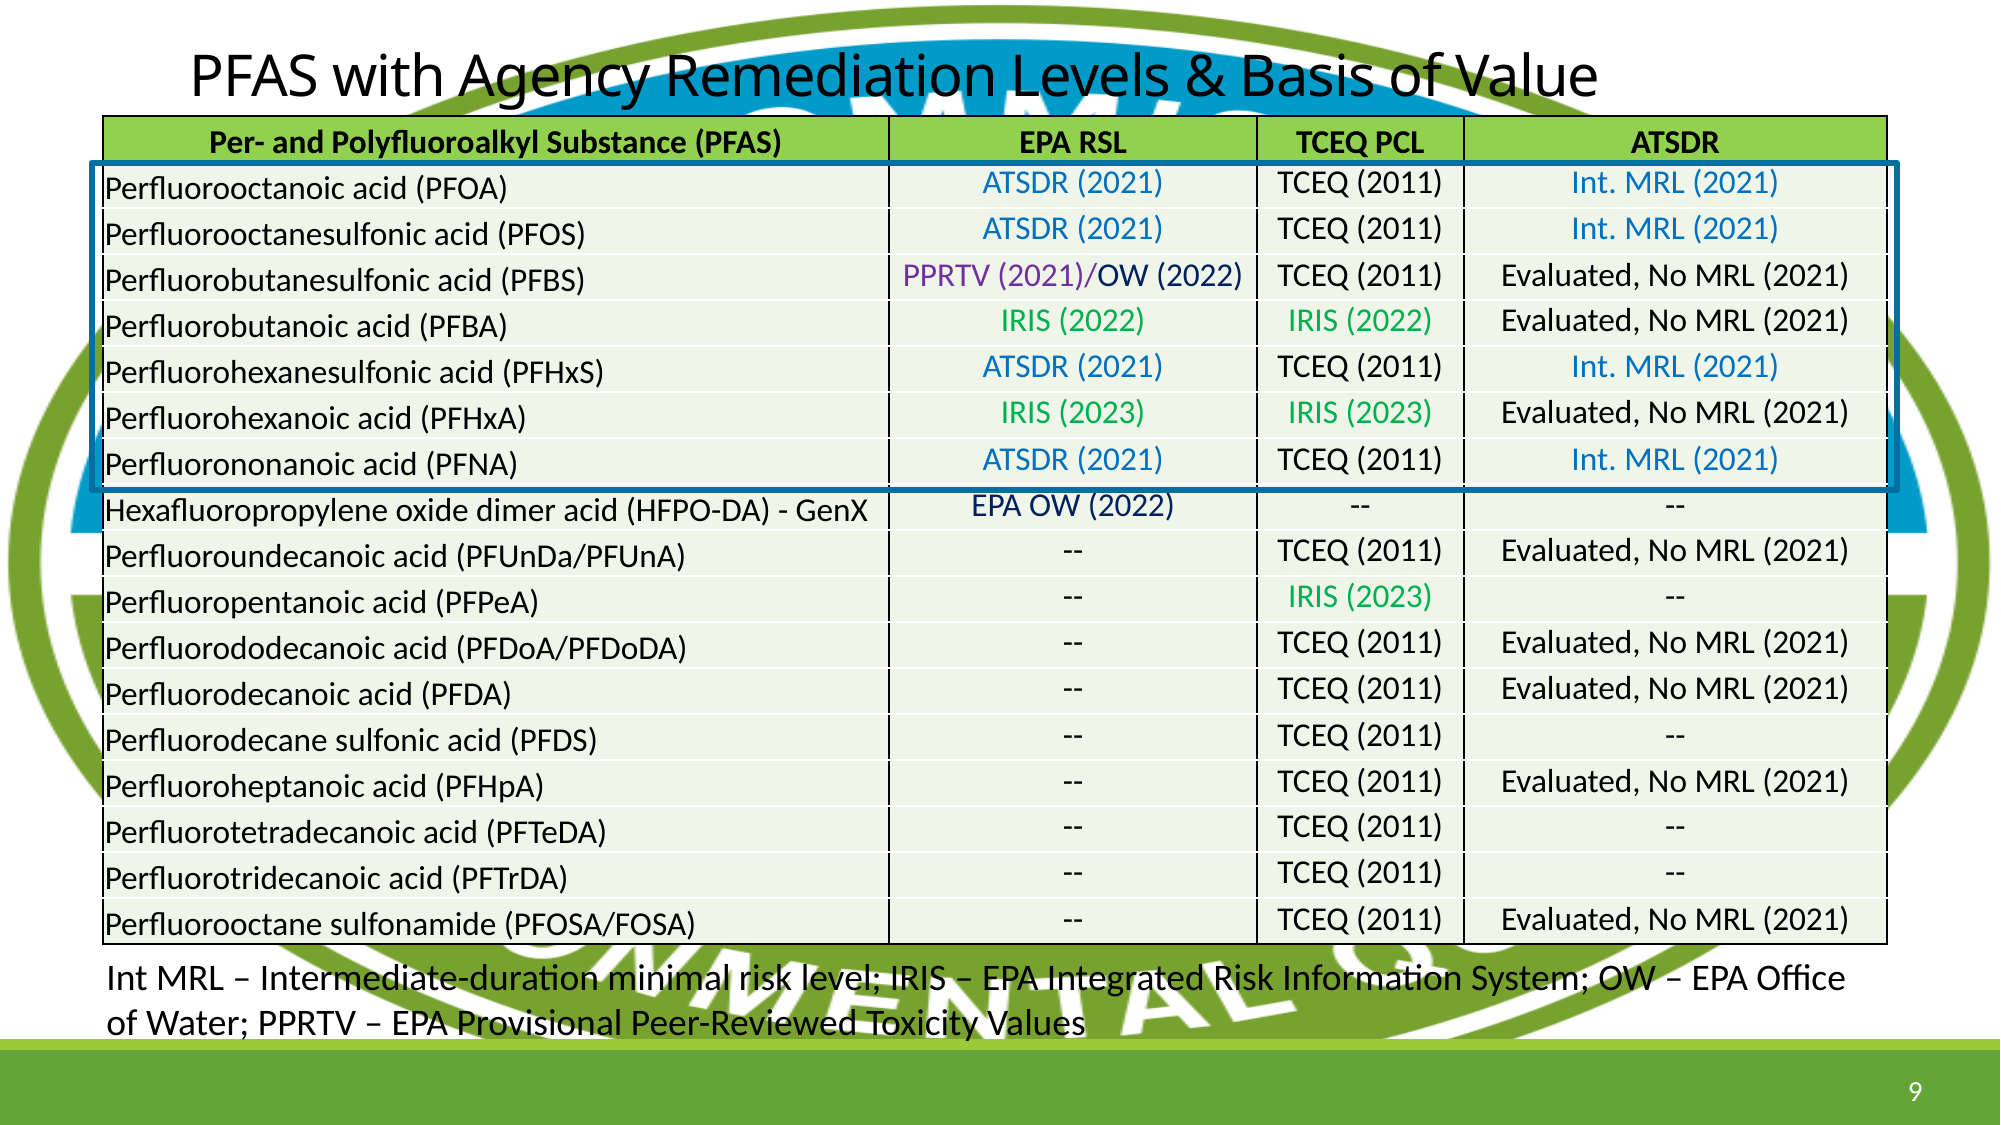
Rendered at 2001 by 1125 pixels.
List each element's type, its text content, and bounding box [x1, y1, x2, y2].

table_cell -- [890, 715, 1256, 759]
table_cell -- [1258, 491, 1463, 529]
picture [0, 0, 2001, 1125]
table_cell -- [1465, 715, 1886, 759]
table_header TCEQ PCL [1258, 117, 1463, 161]
table_cell TCEQ (2011) [1258, 531, 1463, 575]
slide_number 9 [1722, 1059, 1938, 1120]
table_cell Perfluorotridecanoic acid (PFTrDA) [104, 853, 888, 897]
table_cell EPA OW (2022) [890, 491, 1256, 529]
table_cell Evaluated, No MRL (2021) [1465, 531, 1886, 575]
table_cell -- [890, 531, 1256, 575]
text_box Int MRL – Intermediate-duration minimal risk level; IRIS – EPA Integrated Risk Information System; OW – EPA Office of Water; PPRTV – EPA Provisional Peer-Reviewed Toxicity Values [91, 945, 1881, 1050]
table_cell Perfluorooctane sulfonamide (PFOSA/FOSA) [104, 899, 888, 943]
table_cell TCEQ (2011) [1258, 669, 1463, 713]
table_cell Perfluorododecanoic acid (PFDoA/PFDoDA) [104, 623, 888, 667]
table_cell Perfluoroheptanoic acid (PFHpA) [104, 761, 888, 805]
table_cell TCEQ (2011) [1258, 807, 1463, 851]
table_cell -- [890, 853, 1256, 897]
table_cell TCEQ (2011) [1258, 761, 1463, 805]
table_cell -- [890, 577, 1256, 621]
table_cell -- [1465, 491, 1886, 529]
table_cell TCEQ (2011) [1258, 623, 1463, 667]
table_cell IRIS (2023) [1258, 577, 1463, 621]
table_cell -- [890, 669, 1256, 713]
table_header Per- and Polyfluoroalkyl Substance (PFAS) [104, 117, 888, 161]
table_cell -- [890, 807, 1256, 851]
table_cell TCEQ (2011) [1258, 853, 1463, 897]
table_cell TCEQ (2011) [1258, 899, 1463, 943]
table_cell -- [1465, 807, 1886, 851]
title PFAS with Agency Remediation Levels & Basis of Value [174, 8, 1825, 115]
table_cell Perfluoroundecanoic acid (PFUnDa/PFUnA) [104, 531, 888, 575]
table_cell -- [890, 899, 1256, 943]
table_cell Evaluated, No MRL (2021) [1465, 623, 1886, 667]
table_cell -- [1465, 853, 1886, 897]
table_header ATSDR [1465, 117, 1886, 161]
table_cell Perfluorotetradecanoic acid (PFTeDA) [104, 807, 888, 851]
table_cell Hexafluoropropylene oxide dimer acid (HFPO-DA) - GenX [104, 491, 888, 529]
table_cell Perfluoropentanoic acid (PFPeA) [104, 577, 888, 621]
table_header EPA RSL [890, 117, 1256, 161]
table_cell TCEQ (2011) [1258, 715, 1463, 759]
table_cell Evaluated, No MRL (2021) [1465, 761, 1886, 805]
table_cell Evaluated, No MRL (2021) [1465, 669, 1886, 713]
table_cell Evaluated, No MRL (2021) [1465, 899, 1886, 943]
table_cell -- [890, 623, 1256, 667]
text_box [90, 162, 1898, 491]
table_cell -- [890, 761, 1256, 805]
table_cell -- [1465, 577, 1886, 621]
table_cell Perfluorodecanoic acid (PFDA) [104, 669, 888, 713]
table_cell Perfluorodecane sulfonic acid (PFDS) [104, 715, 888, 759]
